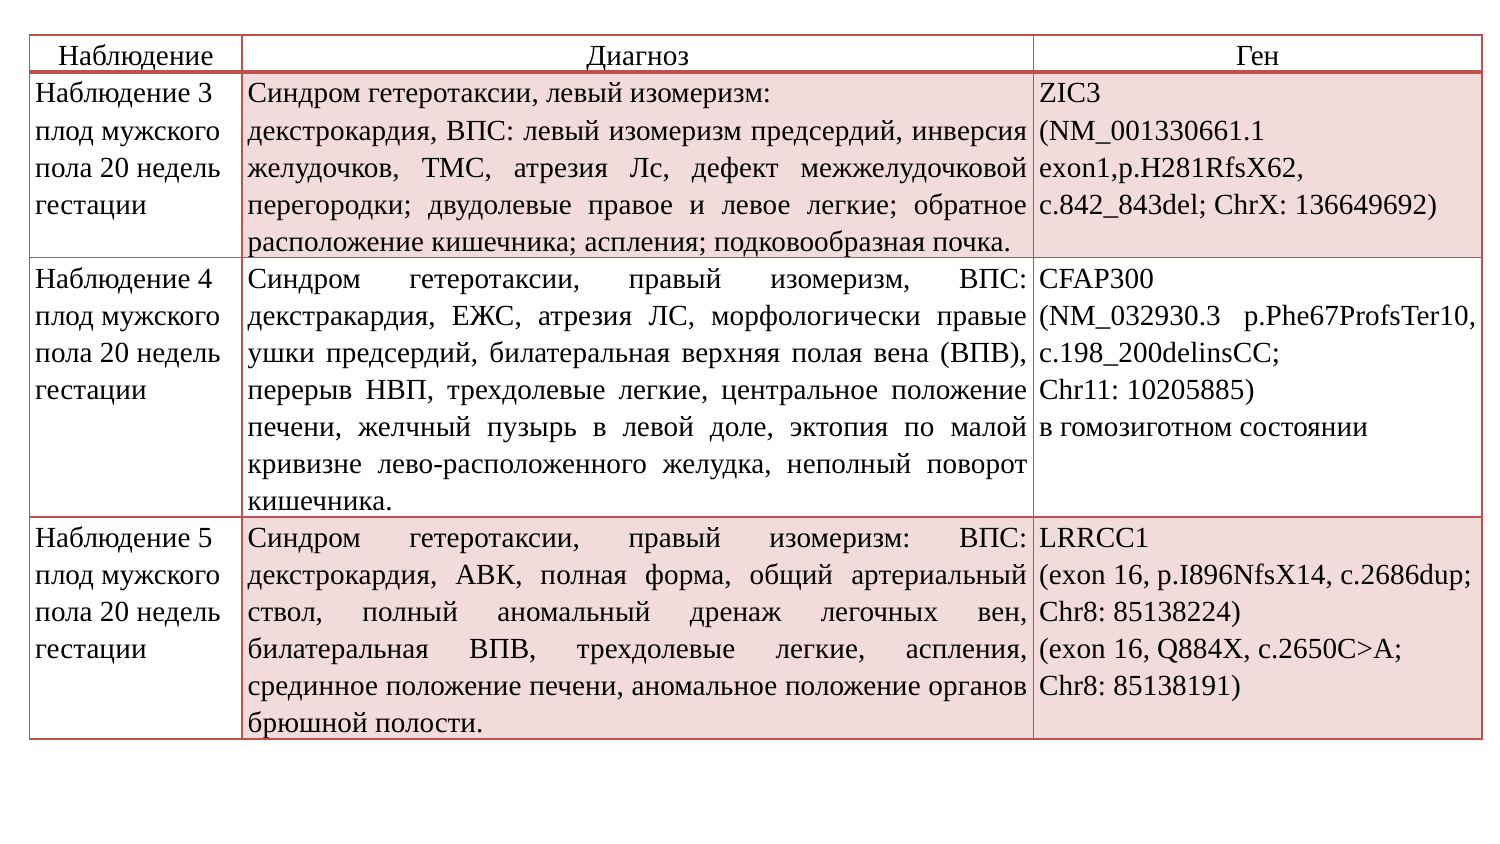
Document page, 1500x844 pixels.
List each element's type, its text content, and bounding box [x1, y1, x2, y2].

table_cell Синдром гетеротаксии, правый изомеризм, ВПС: декстракардия, ЕЖС, атрезия ЛС, морфологически правые ушки предсердий, билатеральная верхняя полая вена (ВПВ), перерыв НВП, трехдолевые легкие, центральное положение печени, желчный пузырь в левой доле, эктопия по малой кривизне лево-расположенного желудка, неполный поворот кишечника. [243, 258, 1033, 516]
table_cell Синдром гетеротаксии, левый изомеризм: декстрокардия, ВПС: левый изомеризм предсердий, инверсия желудочков, ТМС, атрезия Лс, дефект межжелудочковой перегородки; двудолевые правое и левое легкие; обратное расположение кишечника; аспления; подковообразная почка. [243, 74, 1033, 257]
table_cell Наблюдение 4 плод мужского пола 20 недель гестации [30, 258, 241, 516]
table_cell CFAP300 (NM_032930.3 p.Phe67ProfsTer10, c.198_200delinsCC; Chr11: 10205885) в гомозиготном состоянии [1034, 258, 1481, 516]
table_header Наблюдение [30, 36, 241, 70]
table_cell Наблюдение 3 плод мужского пола 20 недель гестации [30, 74, 241, 257]
table_cell Наблюдение 5 плод мужского пола 20 недель гестации [30, 518, 241, 738]
table_cell LRRCC1 (exon 16, p.I896NfsX14, c.2686dup; Chr8: 85138224) (exon 16, Q884X, c.2650C>A; Chr8: 85138191) [1034, 518, 1481, 738]
table_cell ZIC3 (NM_001330661.1 exon1,p.H281RfsX62, c.842_843del; ChrX: 136649692) [1034, 74, 1481, 257]
table_header Диагноз [243, 36, 1033, 70]
table_cell Синдром гетеротаксии, правый изомеризм: ВПС: декстрокардия, АВК, полная форма, общий артериальный ствол, полный аномальный дренаж легочных вен, билатеральная ВПВ, трехдолевые легкие, аспления, срединное положение печени, аномальное положение органов брюшной полости. [243, 518, 1033, 738]
table_header Ген [1034, 36, 1481, 70]
